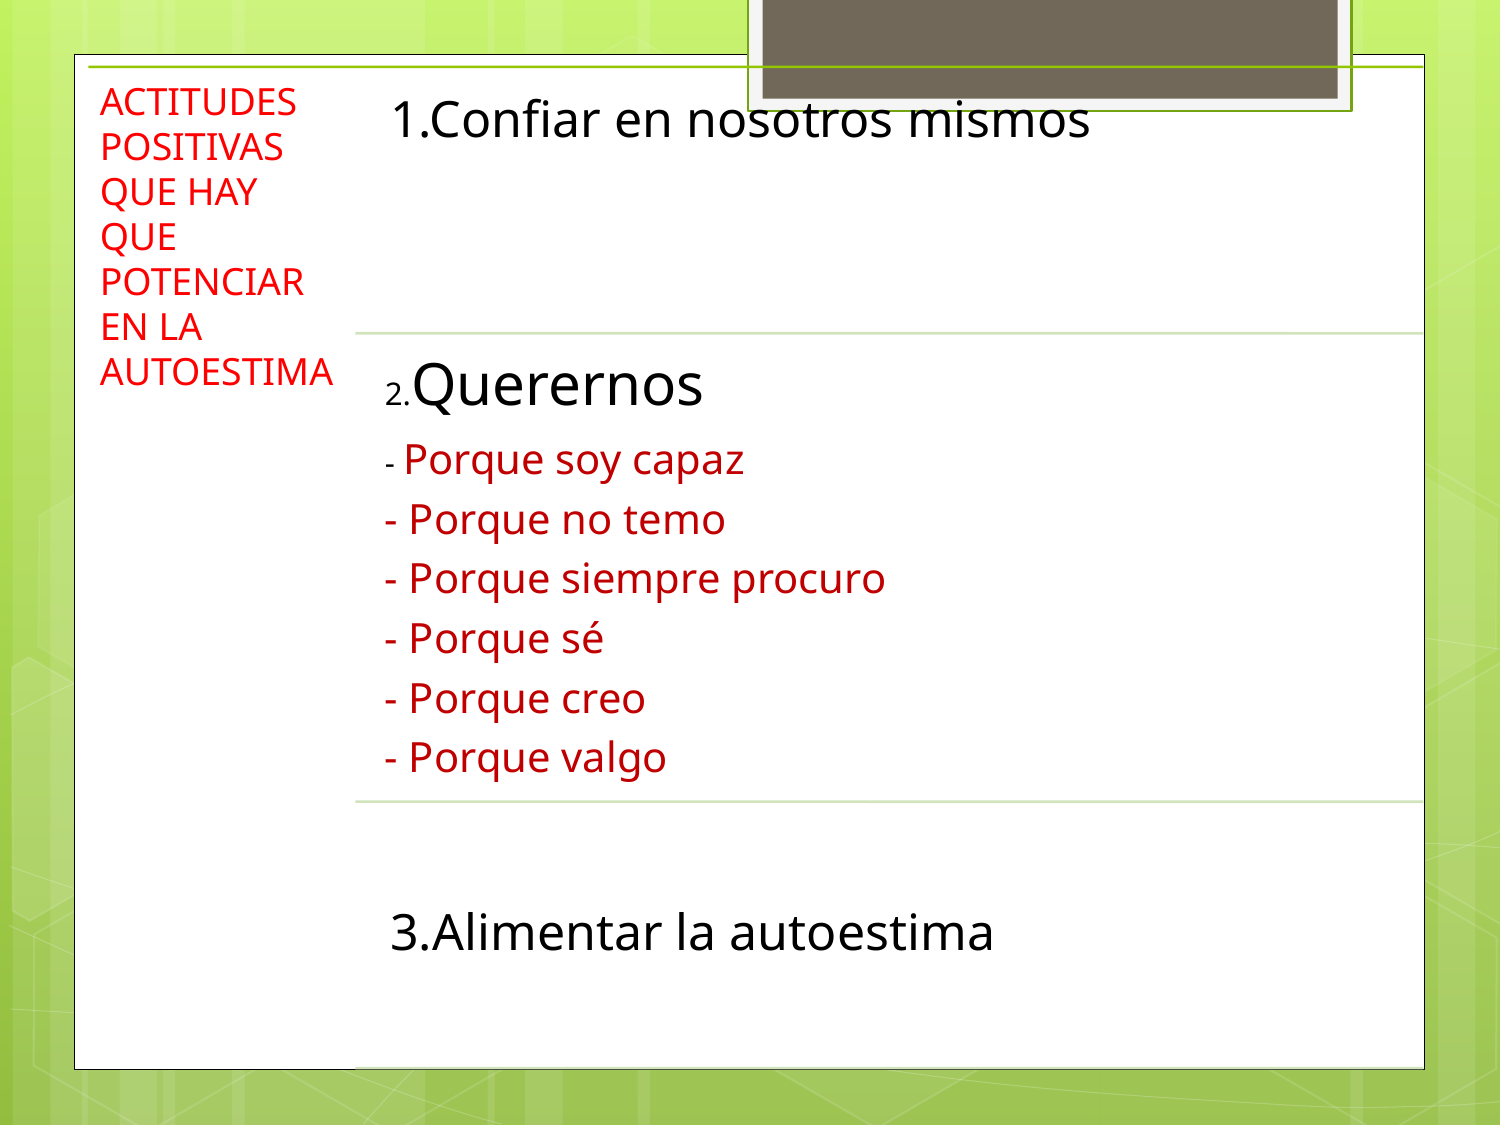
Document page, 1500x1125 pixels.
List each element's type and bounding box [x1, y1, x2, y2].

list [88, 66, 1424, 1083]
